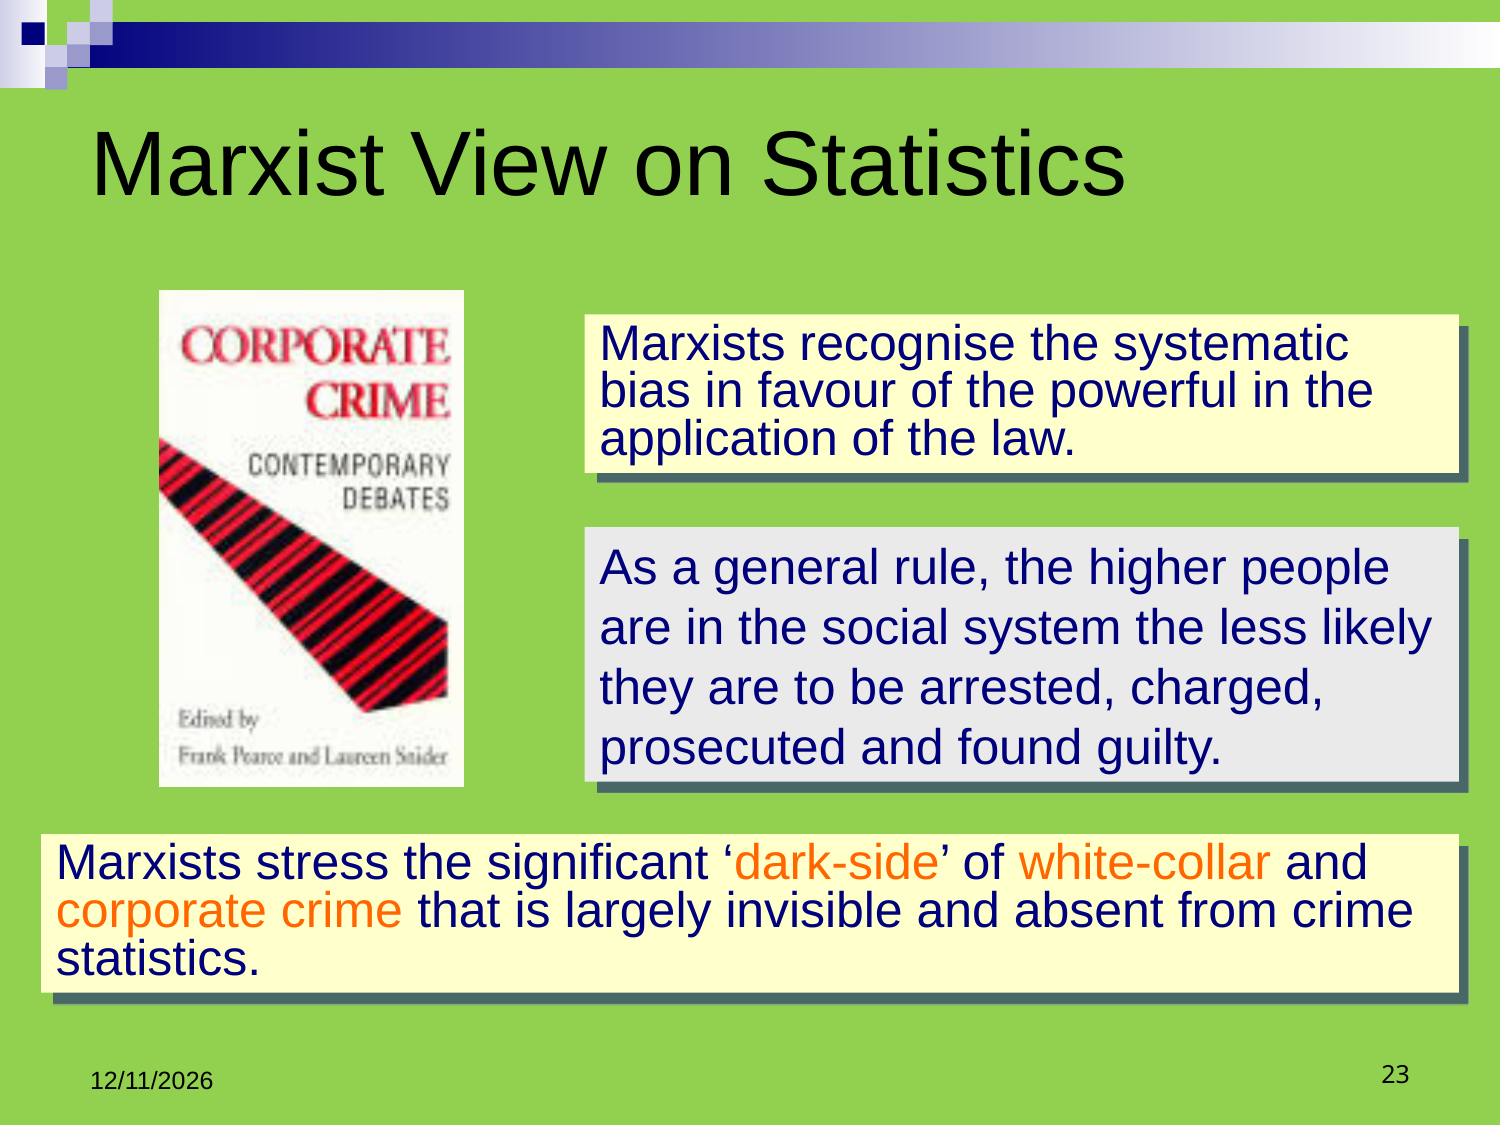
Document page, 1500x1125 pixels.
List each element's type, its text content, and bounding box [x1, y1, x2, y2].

text_box As a general rule, the higher people are in the social system the less likely they are to be arrested, charged, prosecuted and found guilty. [584, 527, 1459, 782]
text_box Marxists stress the significant ‘dark-side’ of white-collar and corporate crime that is largely invisible and absent from crime statistics. [41, 834, 1459, 993]
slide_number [74, 1024, 426, 1103]
slide_number 23 [1074, 1024, 1426, 1101]
title Marxist View on Statistics [75, 75, 1425, 244]
text_box Marxists recognise the systematic bias in favour of the powerful in the application of the law. [584, 314, 1459, 473]
picture [159, 290, 465, 788]
